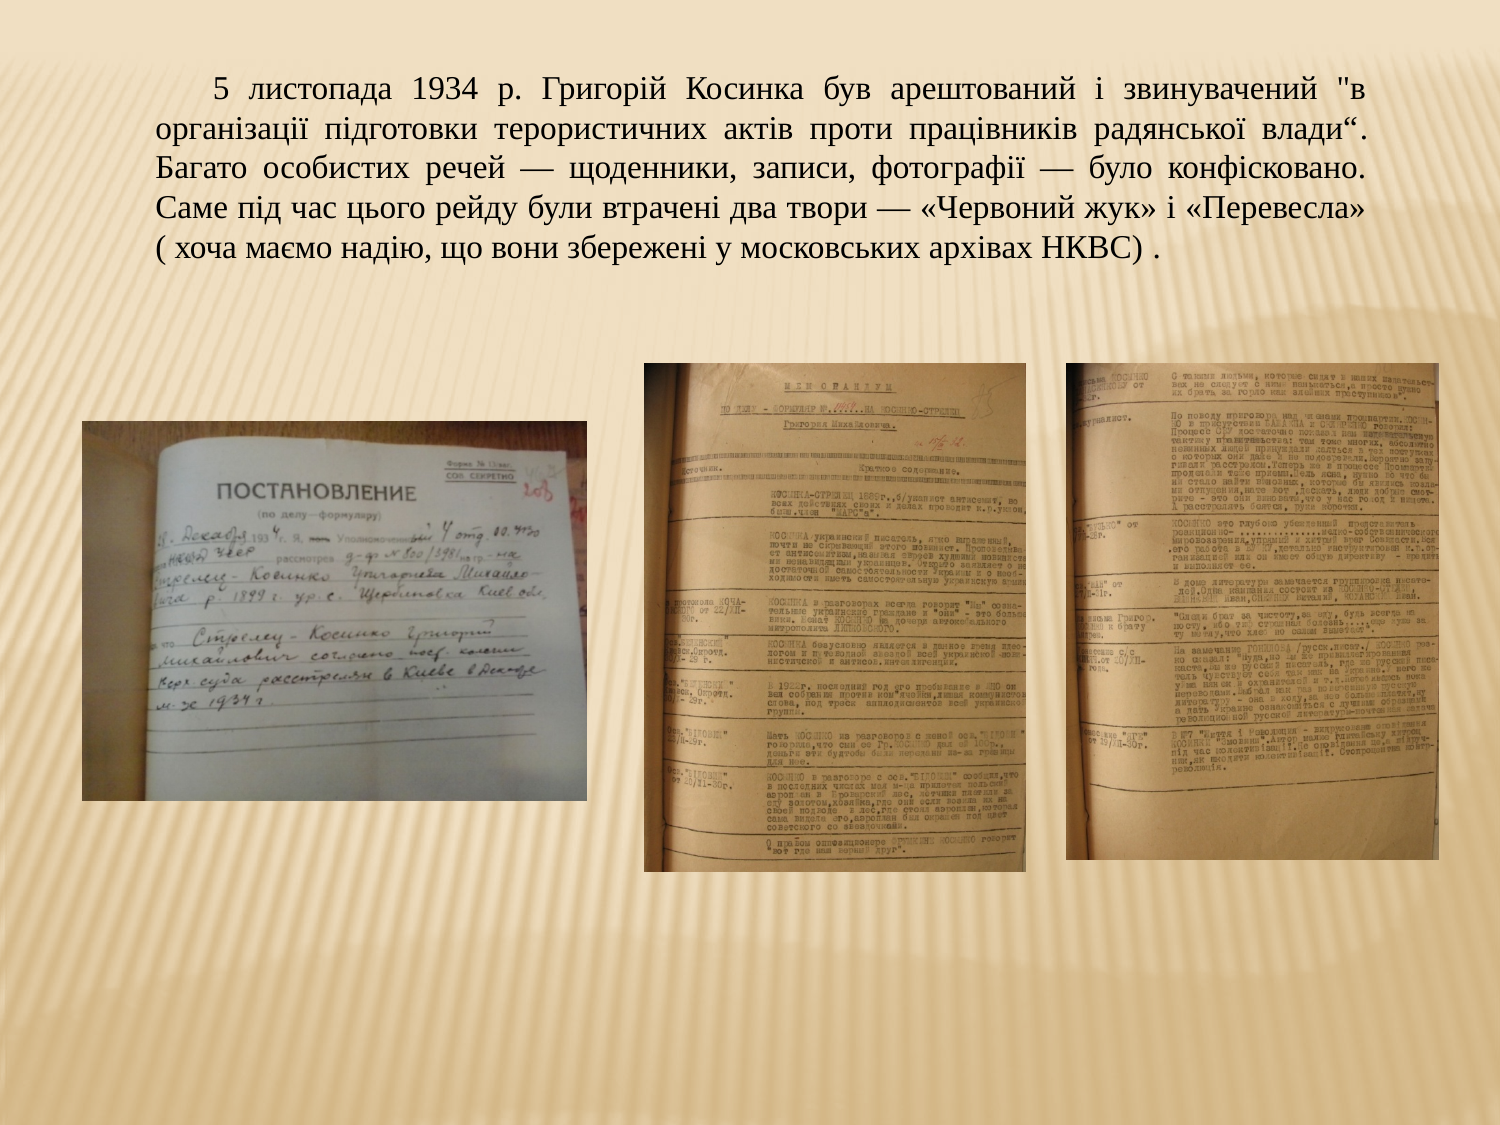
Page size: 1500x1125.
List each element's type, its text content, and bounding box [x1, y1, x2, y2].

picture [644, 362, 1026, 872]
picture [1066, 362, 1439, 860]
text_box 5 листопада 1934 р. Григорій Косинка був арештований і звинувачений "в організації підготовки терористичних актів проти працівників радянської влади“. Багато особистих речей — щоденники, записи, фотографії — було конфісковано. Саме під час цього рейду були втрачені два твори — «Червоний жук» і «Перевесла» ( хоча маємо надію, що вони збережені у московських архівах НКВС) . [140, 58, 1383, 273]
picture [81, 421, 587, 801]
